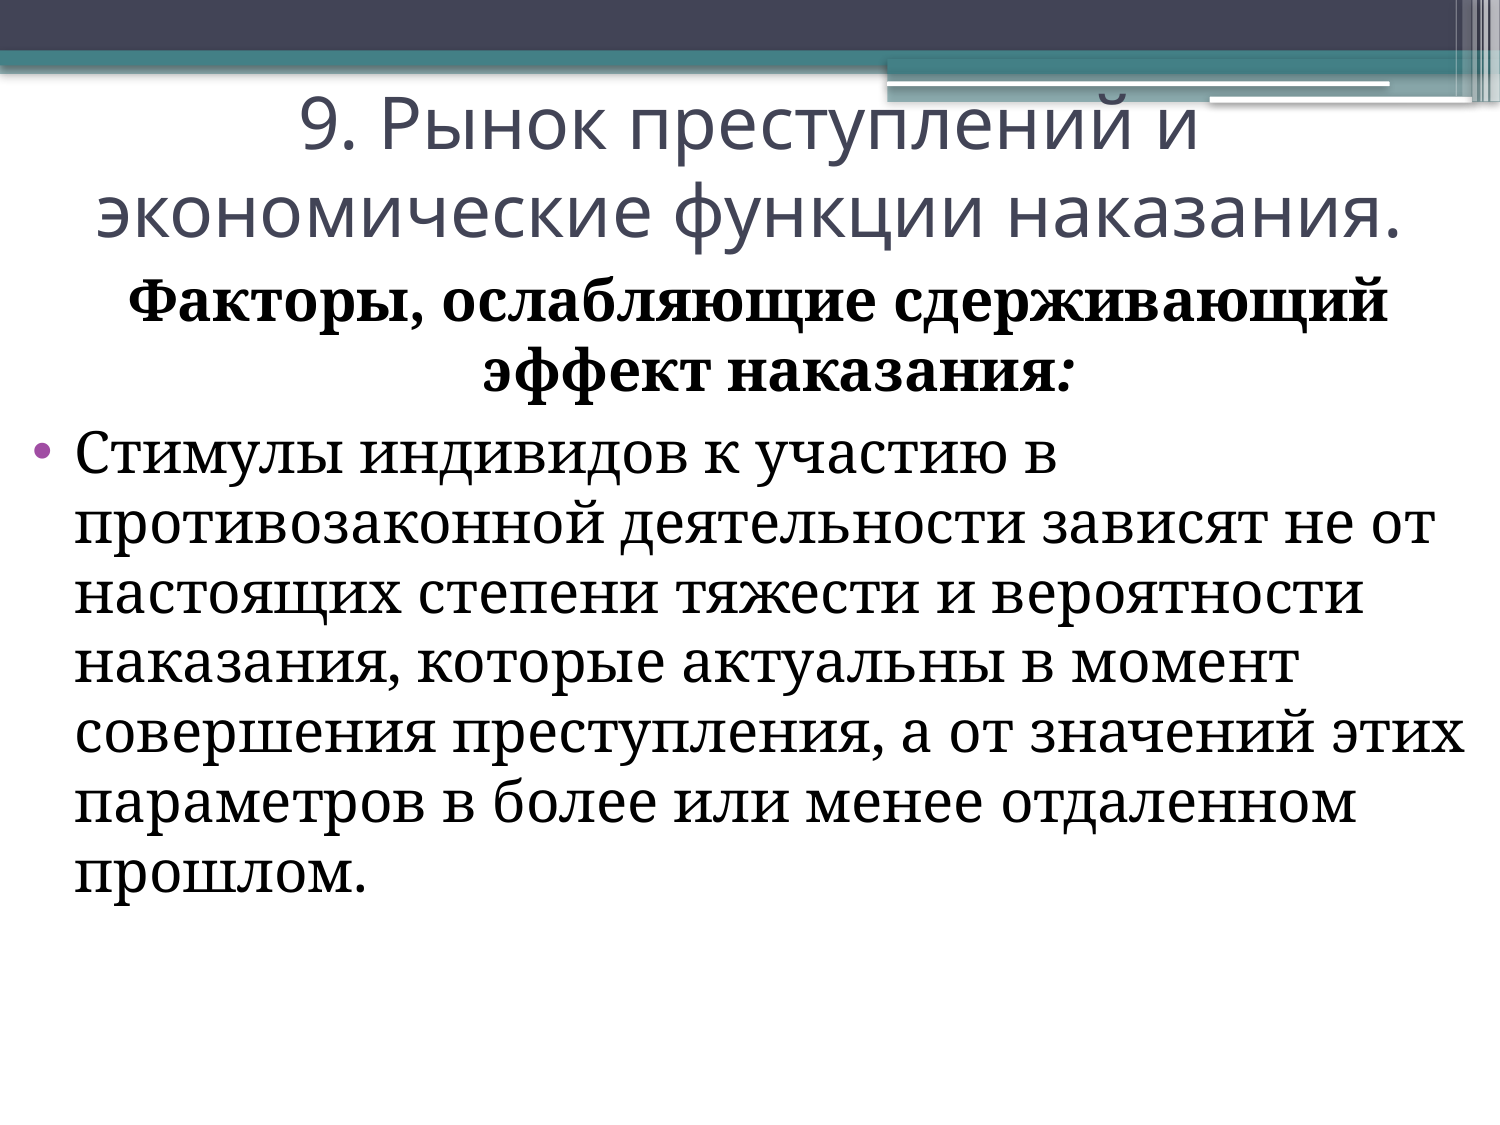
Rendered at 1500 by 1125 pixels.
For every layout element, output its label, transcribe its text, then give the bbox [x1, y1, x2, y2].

list Факторы, ослабляющие сдерживающий эффект наказания: Стимулы индивидов к участию в противозаконной деятельности зависят не от настоящих степени тяжести и вероятности наказания, которые актуальны в момент совершения преступления, а от значений этих параметров в более или менее отдаленном прошлом. [0, 259, 1500, 1125]
title 9. Рынок преступлений и экономические функции наказания. [0, 70, 1500, 259]
